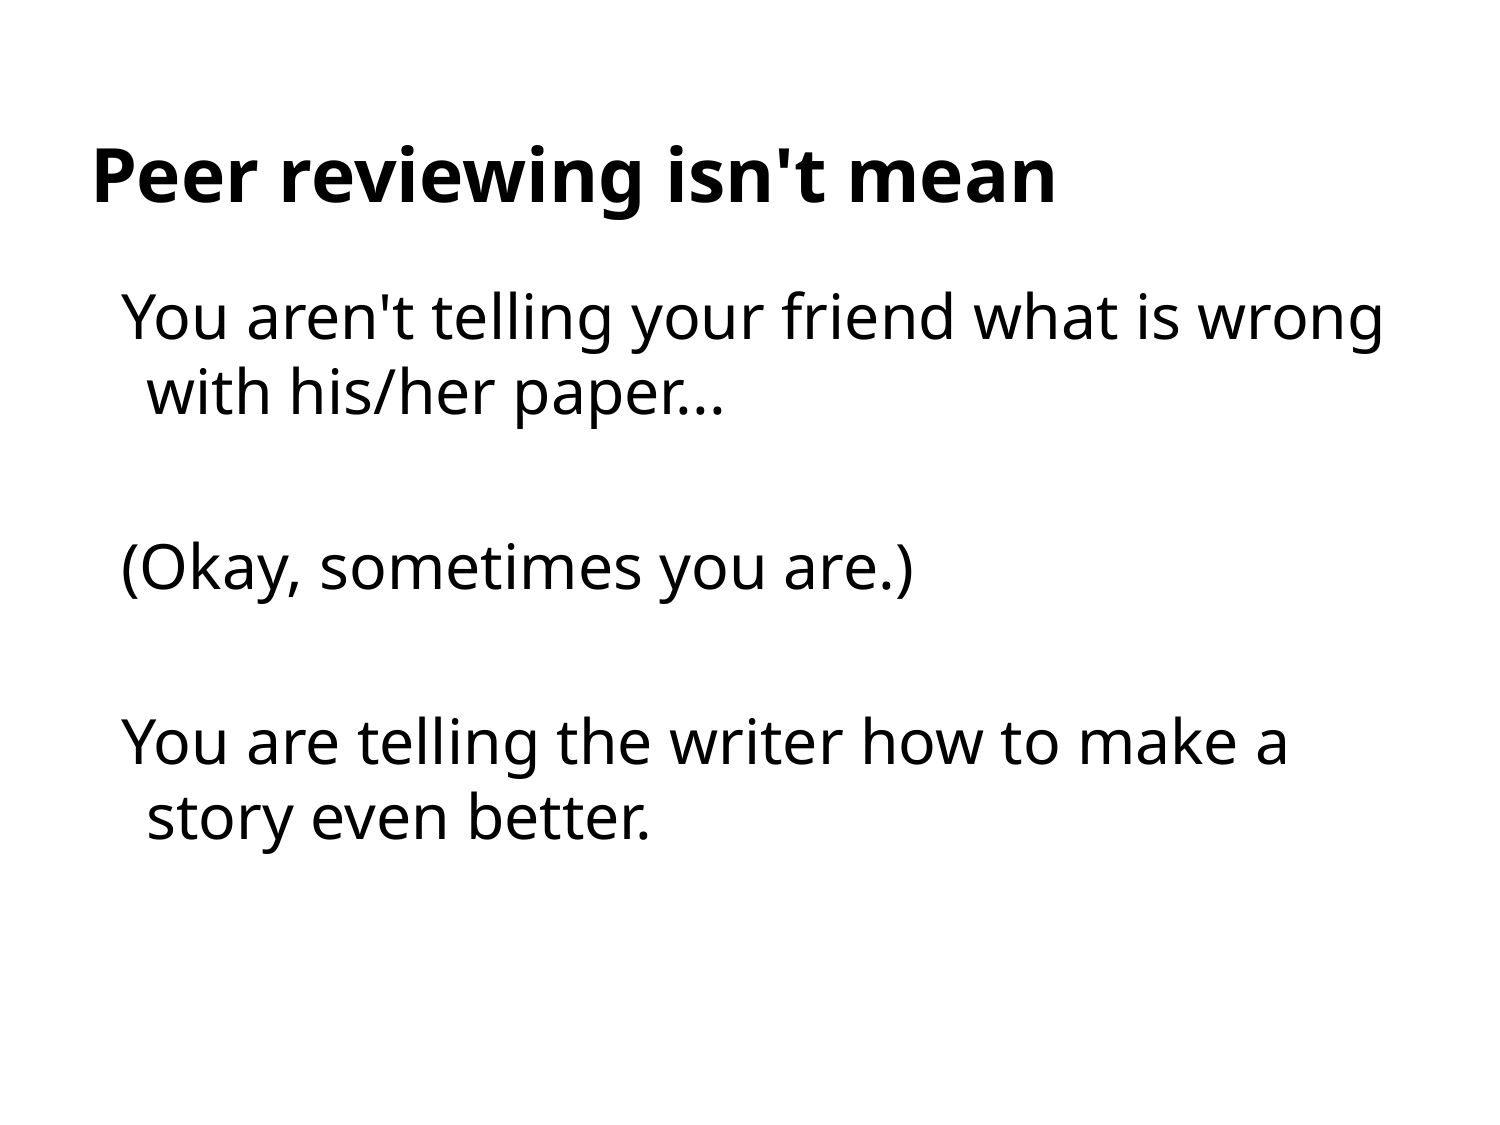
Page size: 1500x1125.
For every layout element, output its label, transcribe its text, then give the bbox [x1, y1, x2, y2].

list You aren't telling your friend what is wrong with his/her paper... (Okay, sometimes you are.) You are telling the writer how to make a story even better. [75, 262, 1425, 1078]
title Peer reviewing isn't mean [75, 45, 1425, 233]
